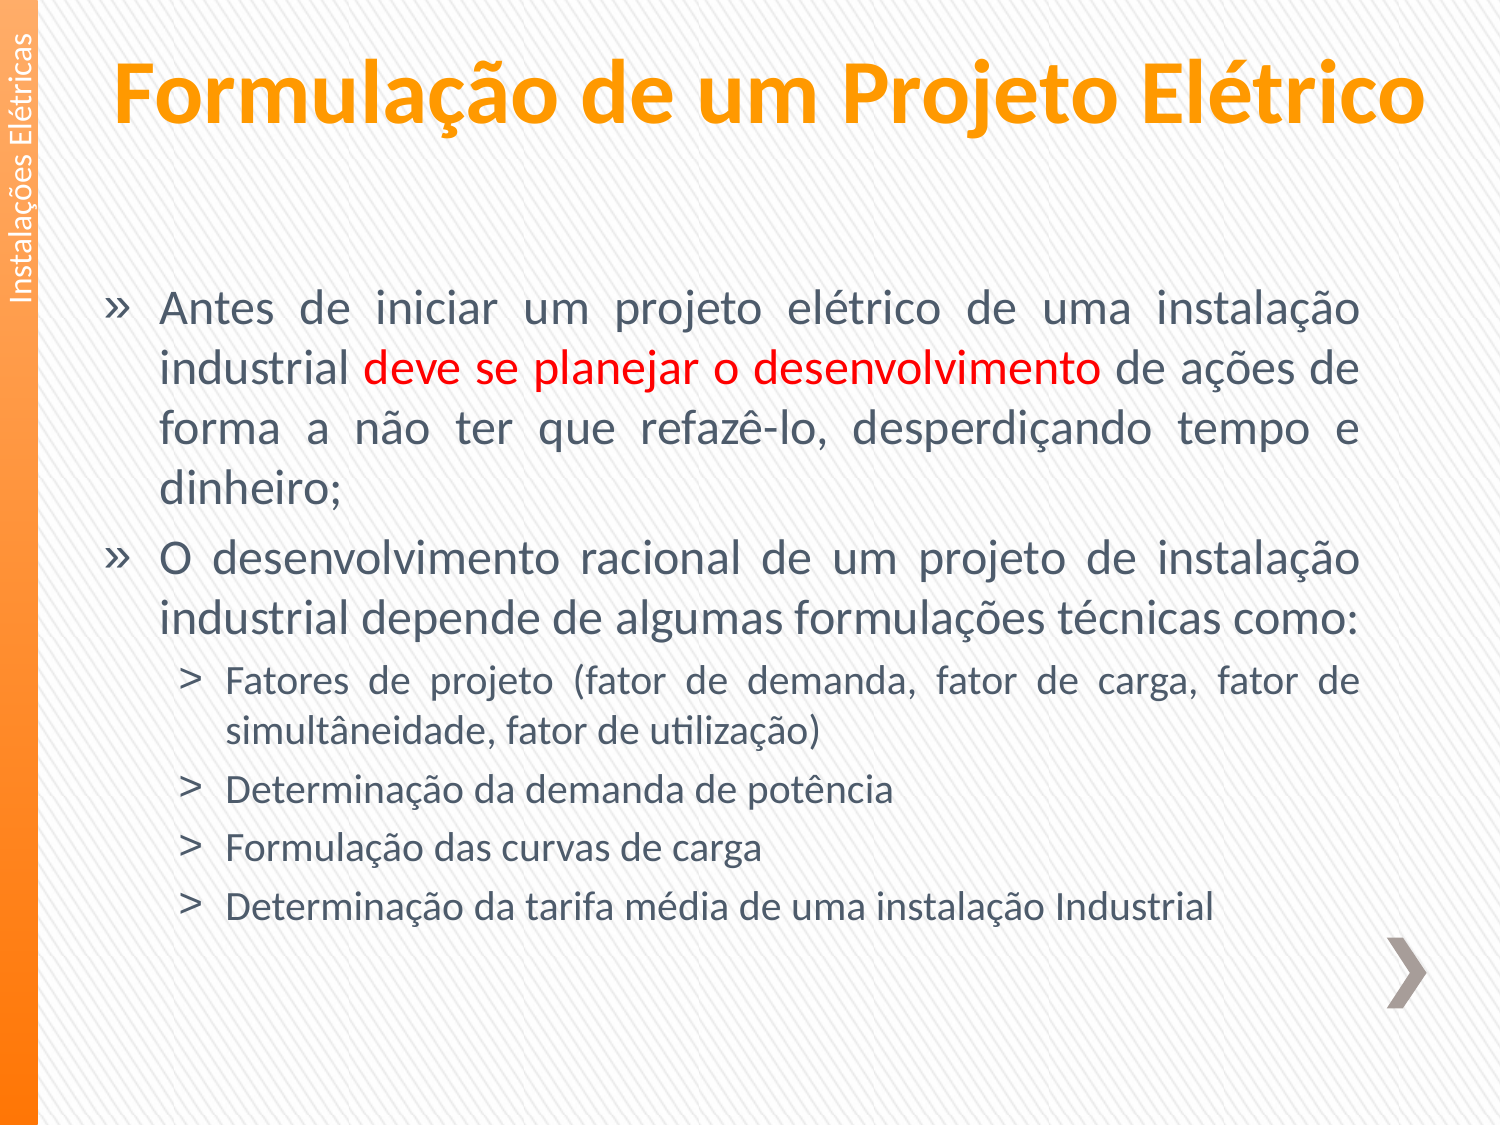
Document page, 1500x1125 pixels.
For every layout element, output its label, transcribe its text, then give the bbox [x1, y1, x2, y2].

text_box Instalações Elétricas [0, 18, 46, 319]
list Antes de iniciar um projeto elétrico de uma instalação industrial deve se planejar o desenvolvimento de ações de forma a não ter que refazê-lo, desperdiçando tempo e dinheiro; O desenvolvimento racional de um projeto de instalação industrial depende de algumas formulações técnicas como: Fatores de projeto (fator de demanda, fator de carga, fator de simultâneidade, fator de utilização) Determinação da demanda de potência Formulação das curvas de carga Determinação da tarifa média de uma instalação Industrial [88, 267, 1376, 1047]
text_box Formulação de um Projeto Elétrico [76, 30, 1465, 149]
